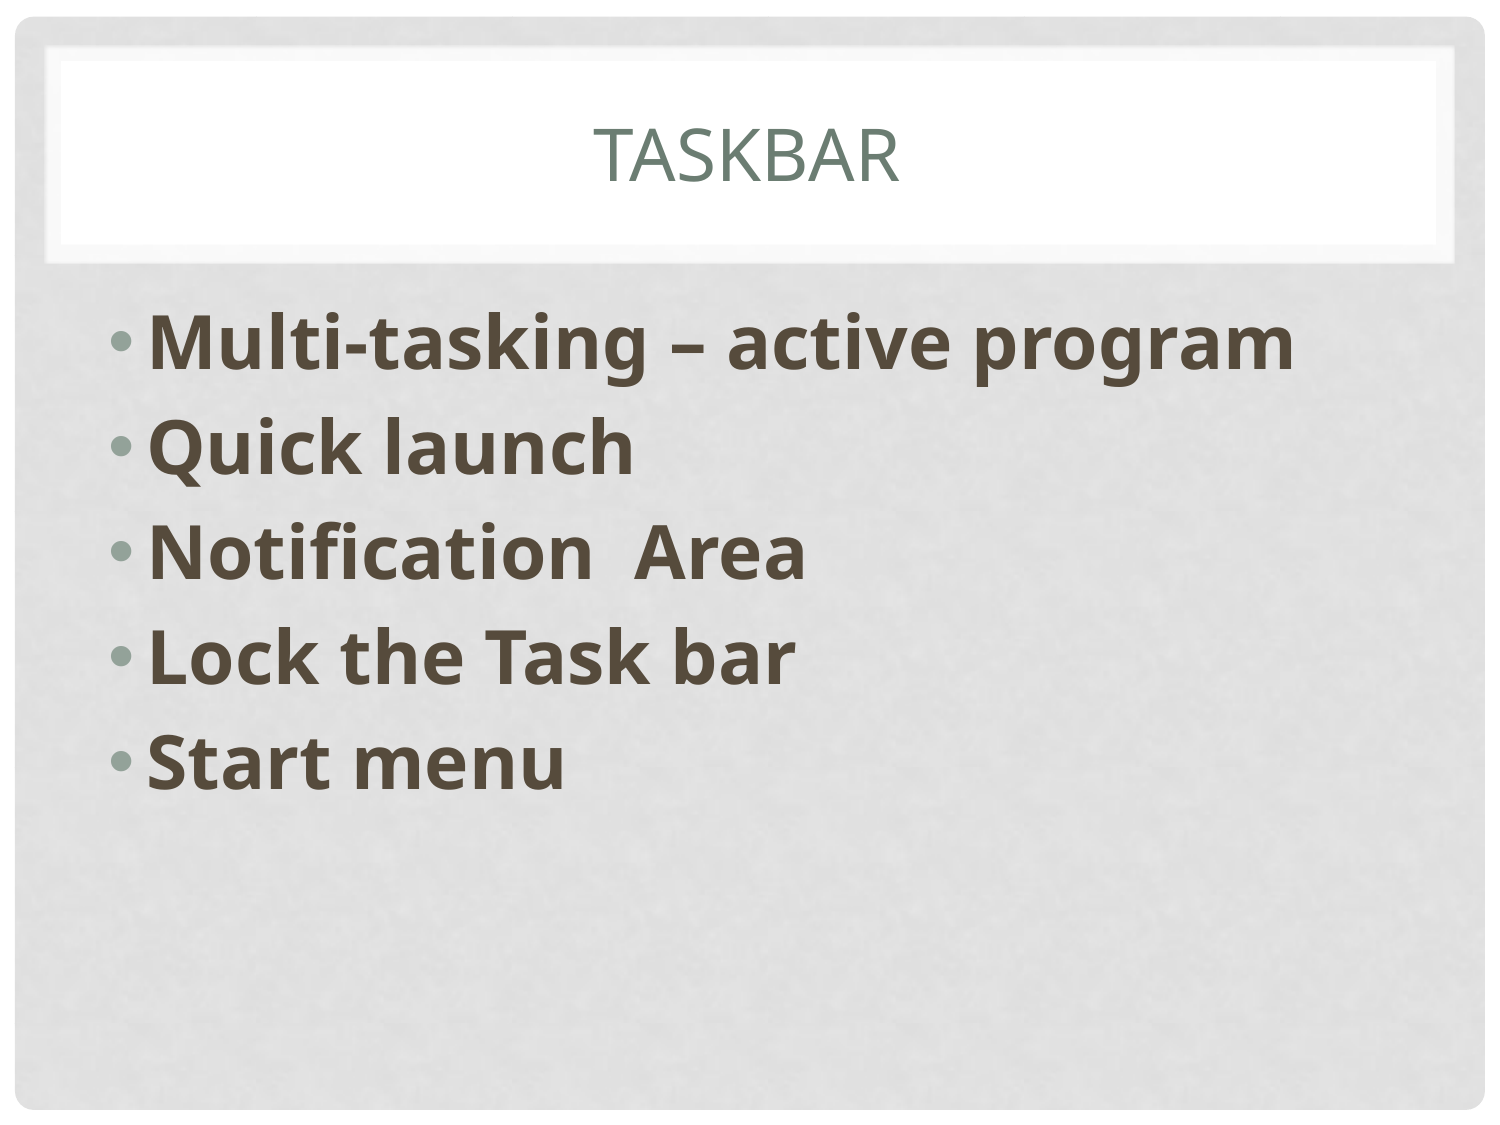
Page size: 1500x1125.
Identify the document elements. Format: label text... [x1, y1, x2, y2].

title Taskbar [69, 66, 1425, 238]
list Multi-tasking – active program Quick launch Notification Area Lock the Task bar Start menu [75, 287, 1425, 1005]
